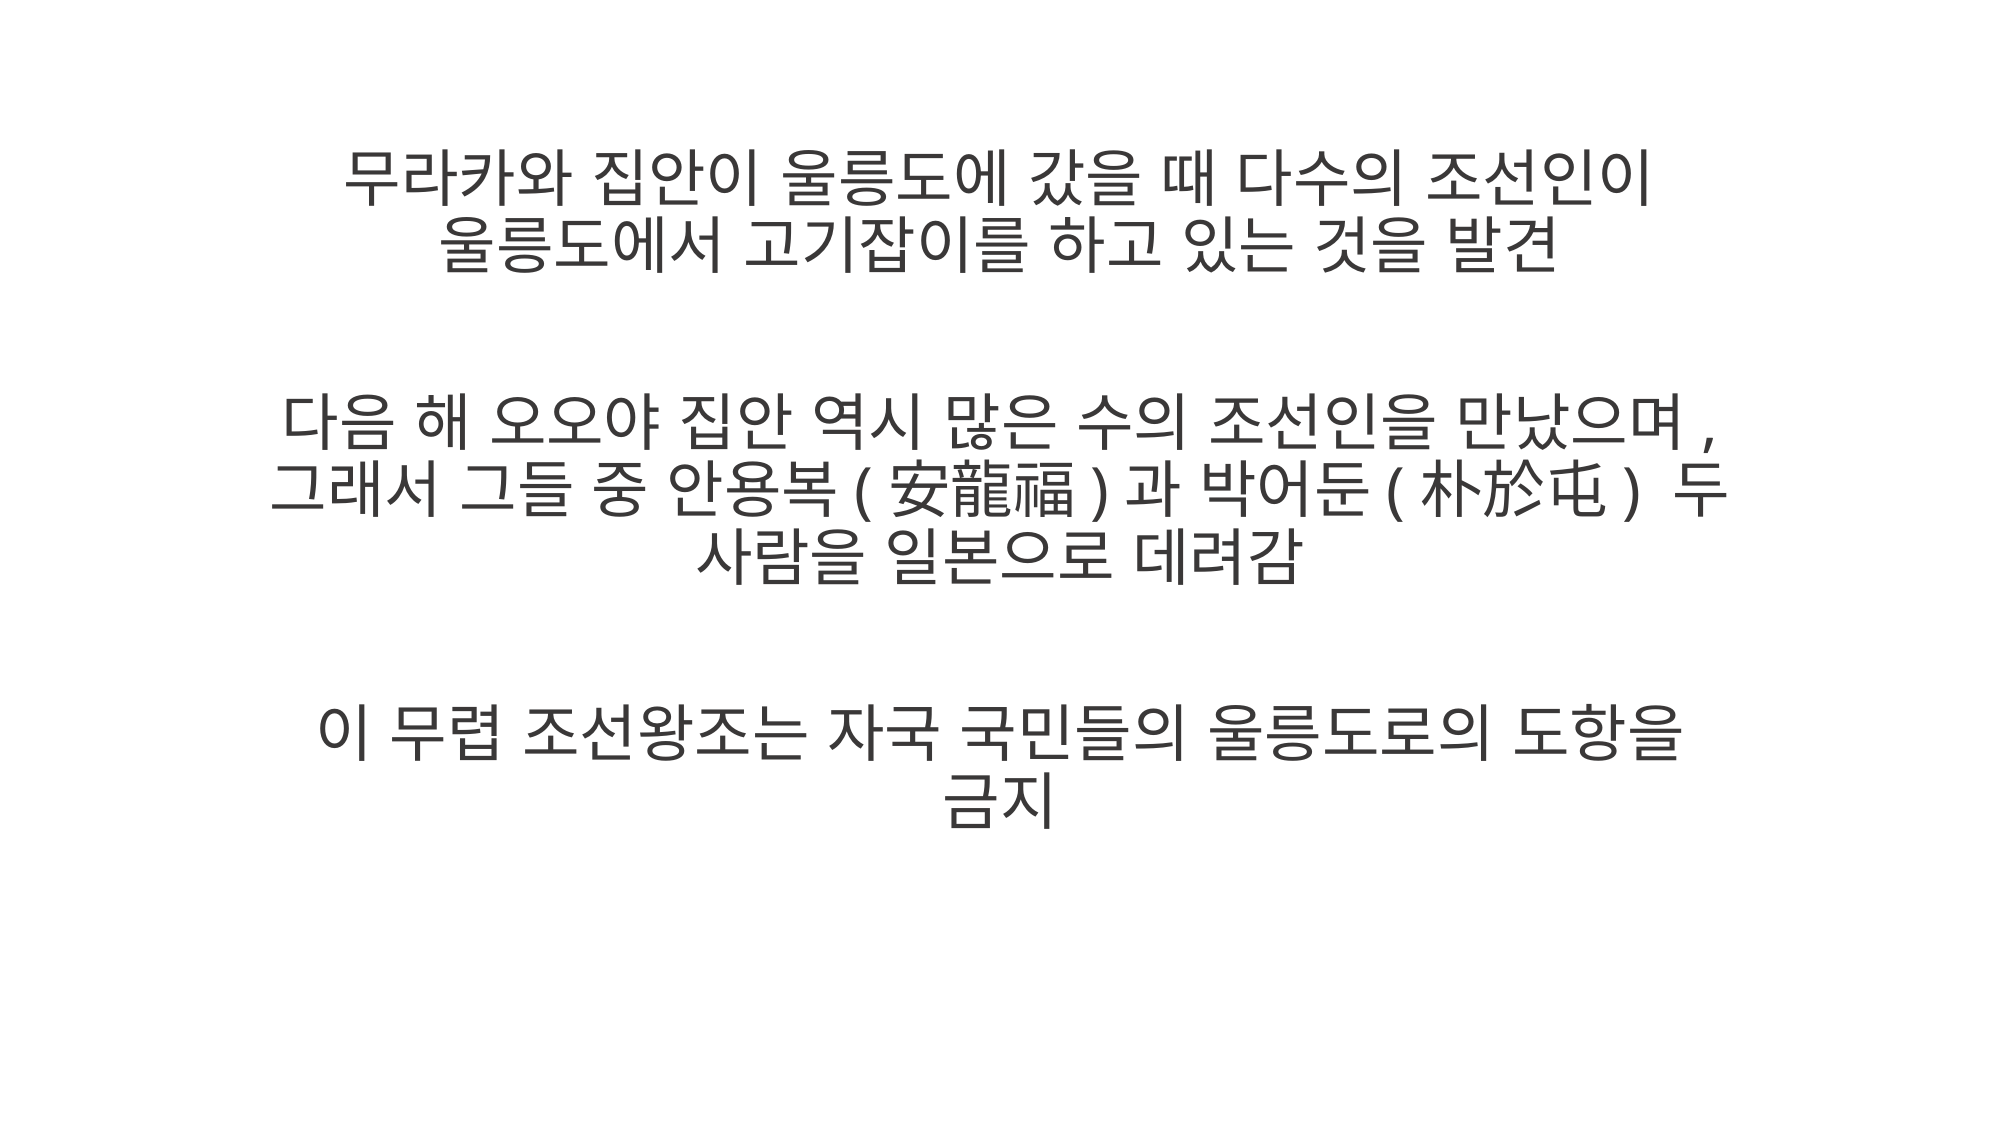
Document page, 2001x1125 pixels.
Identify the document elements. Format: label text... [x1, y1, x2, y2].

subtitle 무라카와 집안이 울릉도에 갔을 때 다수의 조선인이 울릉도에서 고기잡이를 하고 있는 것을 발견 다음 해 오오야 집안 역시 많은 수의 조선인을 만났으며, 그래서 그들 중 안용복(安龍福)과 박어둔(朴於屯) 두 사람을 일본으로 데려감 이 무렵 조선왕조는 자국 국민들의 울릉도로의 도항을 금지 [249, 140, 1750, 863]
